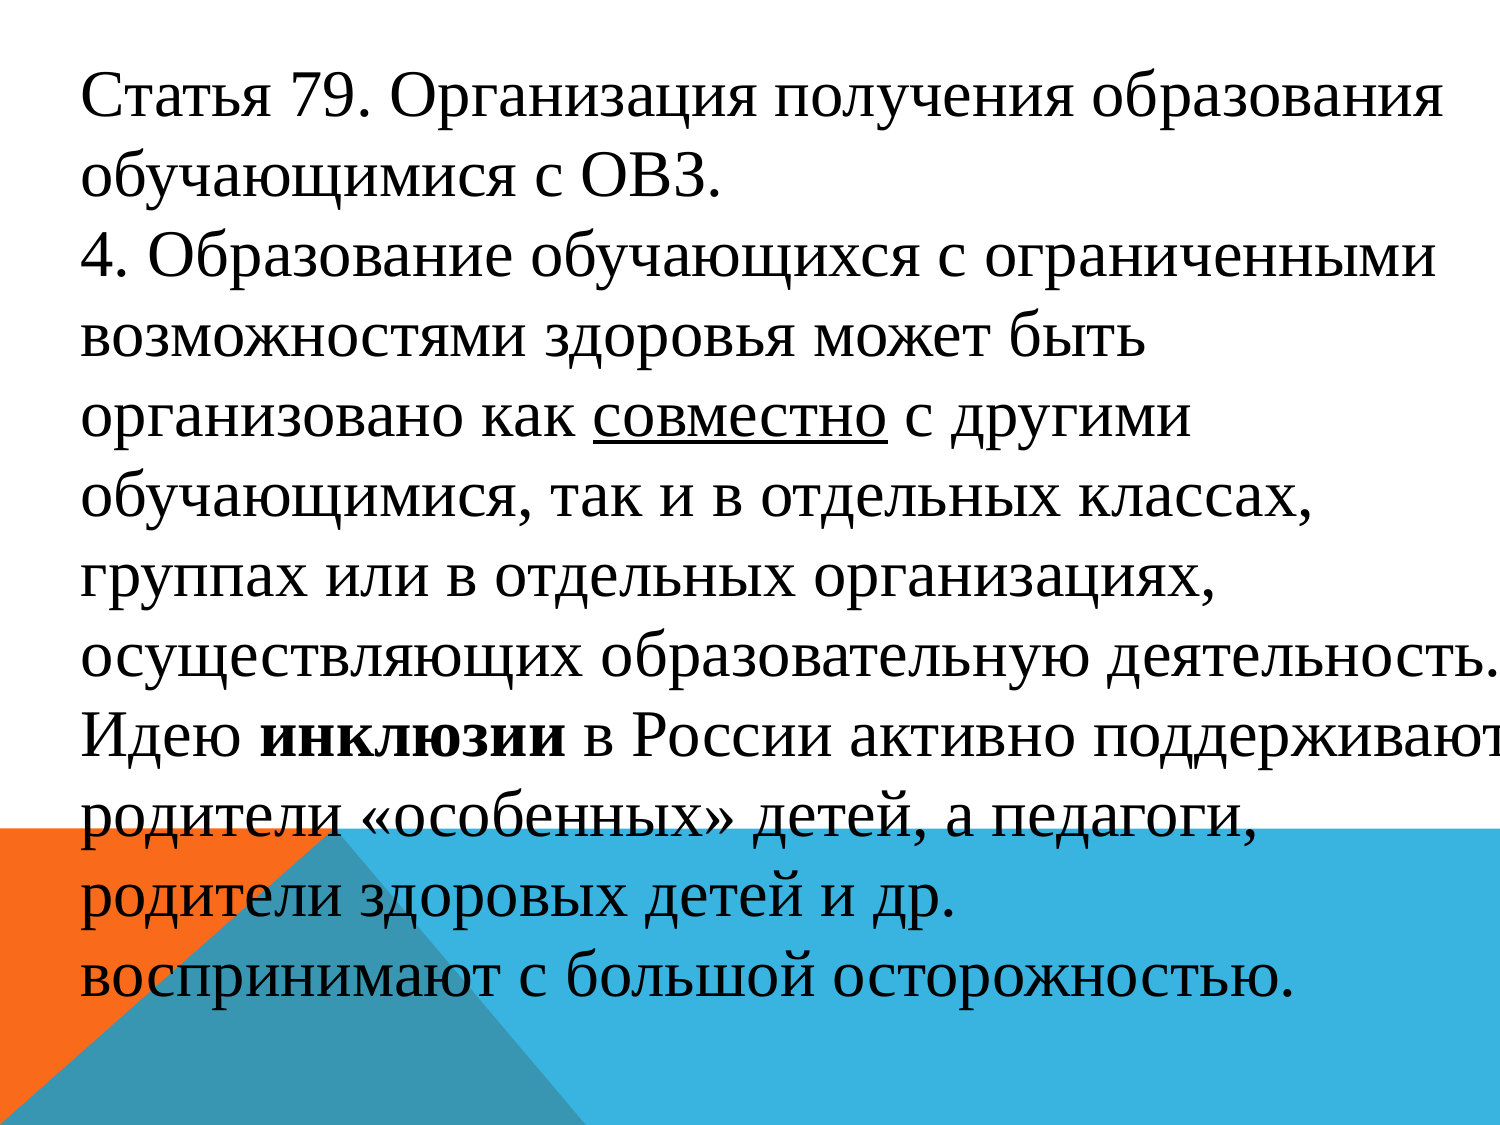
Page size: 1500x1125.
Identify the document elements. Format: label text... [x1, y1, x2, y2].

text_box Статья 79. Организация получения образования обучающимися с ОВЗ. 4. Образование обучающихся с ограниченными возможностями здоровья может быть организовано как совместно с другими обучающимися, так и в отдельных классах, группах или в отдельных организациях, осуществляющих образовательную деятельность. Идею инклюзии в России активно поддерживают родители «особенных» детей, а педагоги, родители здоровых детей и др. воспринимают с большой осторожностью. [65, 42, 1500, 1017]
